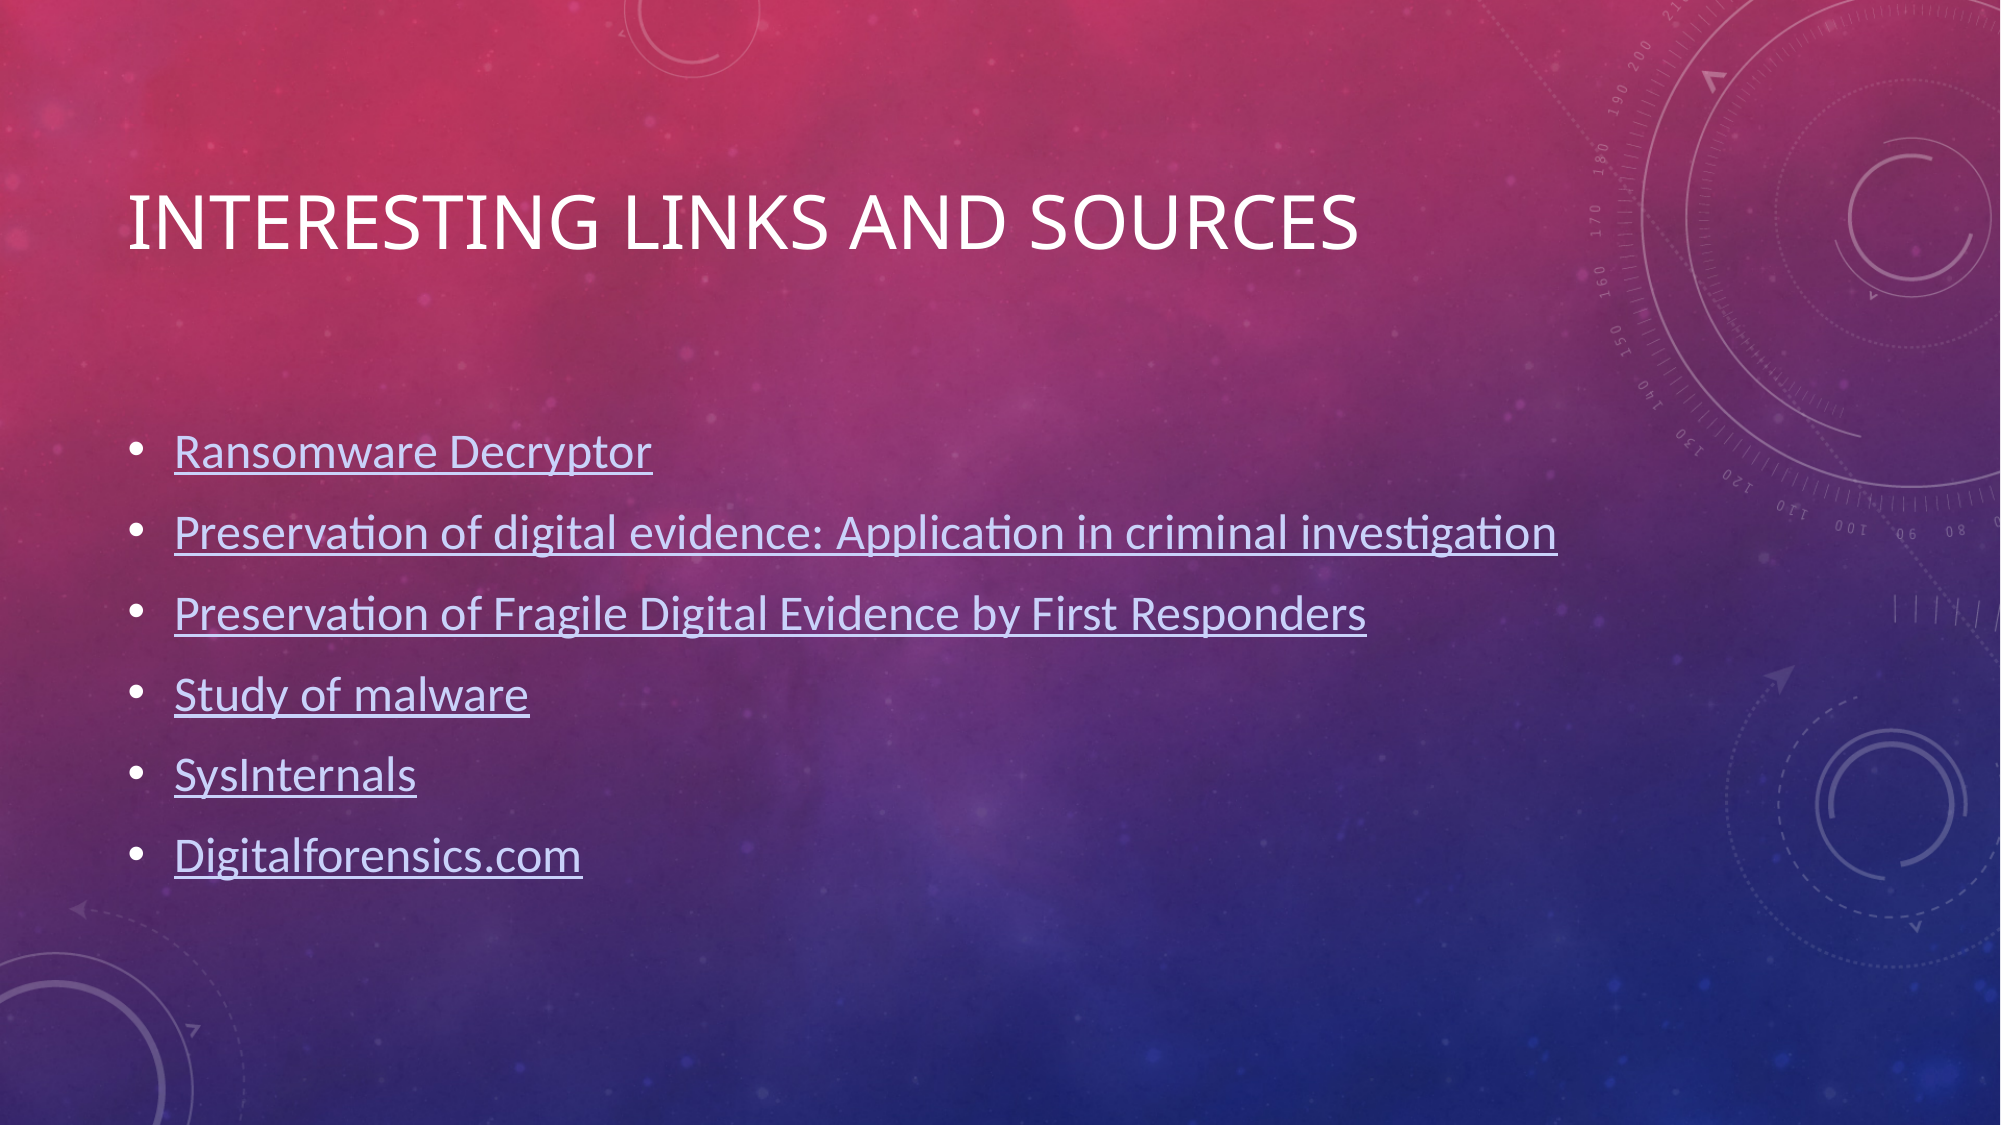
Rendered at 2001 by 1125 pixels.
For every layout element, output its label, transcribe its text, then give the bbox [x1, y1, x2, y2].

picture [0, 0, 2001, 1125]
list Ransomware Decryptor Preservation of digital evidence: Application in criminal investigation Preservation of Fragile Digital Evidence by First Responders Study of malware SysInternals Digitalforensics.com [112, 351, 1775, 950]
title INTERESTING LINKS AND SOURCES [112, 99, 1775, 339]
